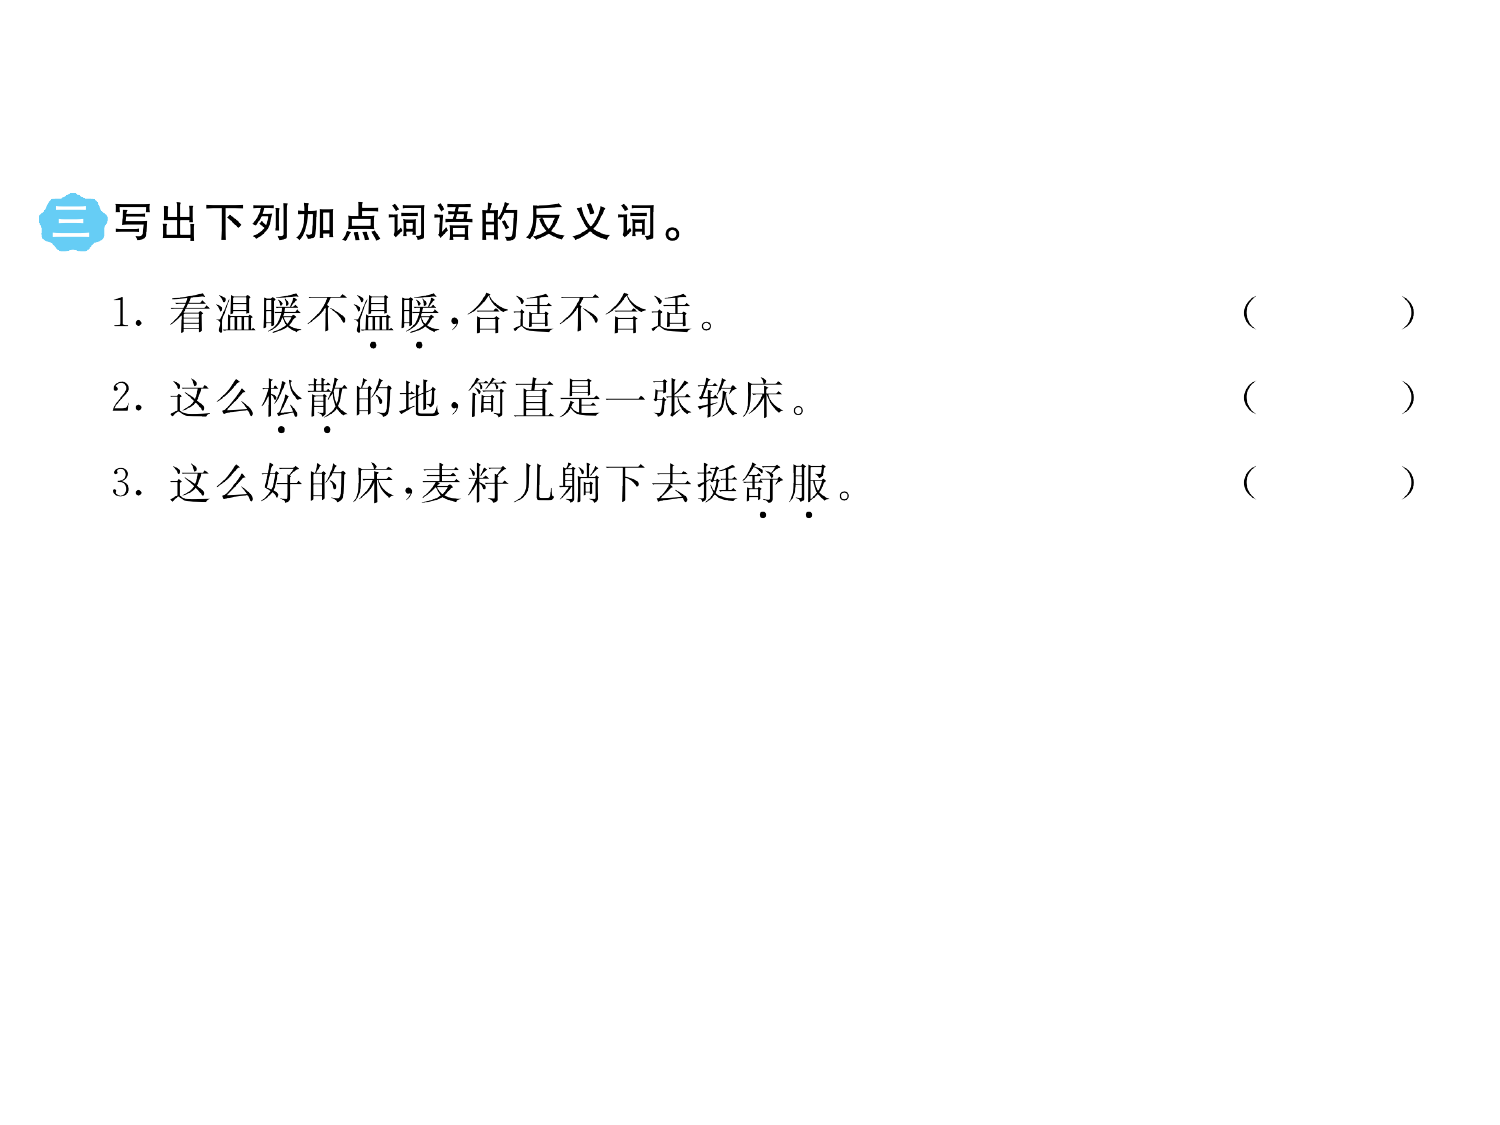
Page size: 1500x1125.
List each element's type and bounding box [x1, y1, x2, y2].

picture [35, 177, 1453, 529]
